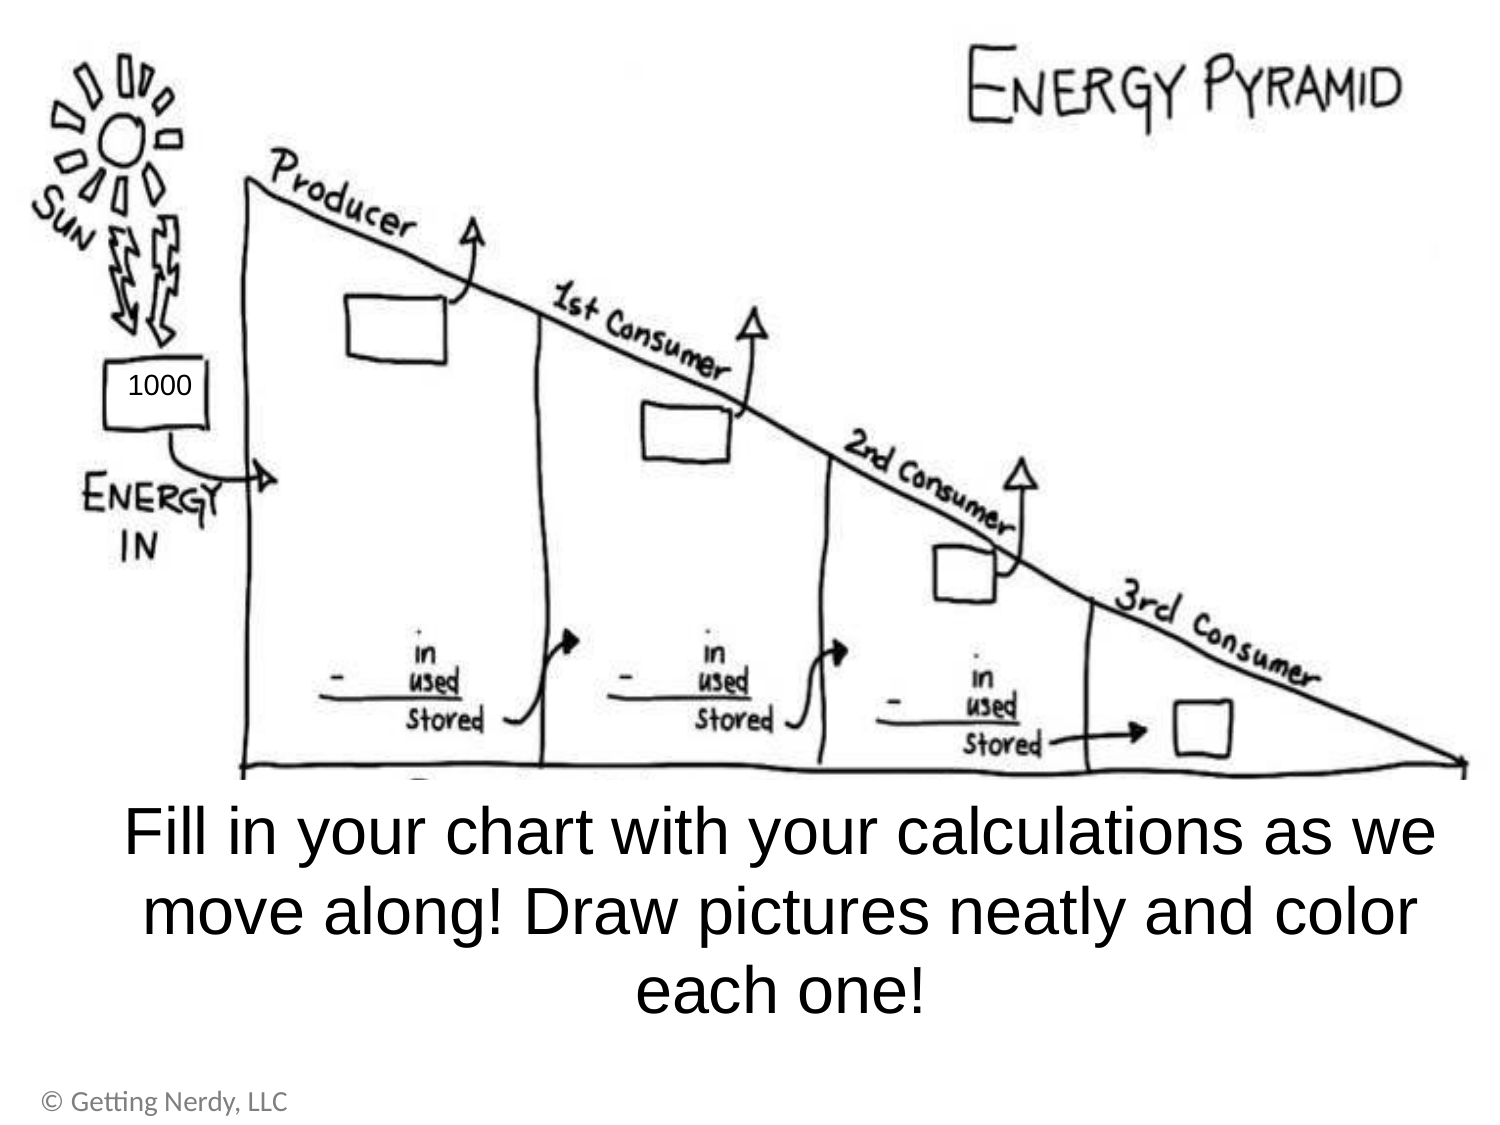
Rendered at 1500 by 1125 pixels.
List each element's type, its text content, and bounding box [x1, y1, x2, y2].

picture [15, 24, 1500, 1051]
text_box © Getting Nerdy, LLC [24, 1074, 338, 1125]
